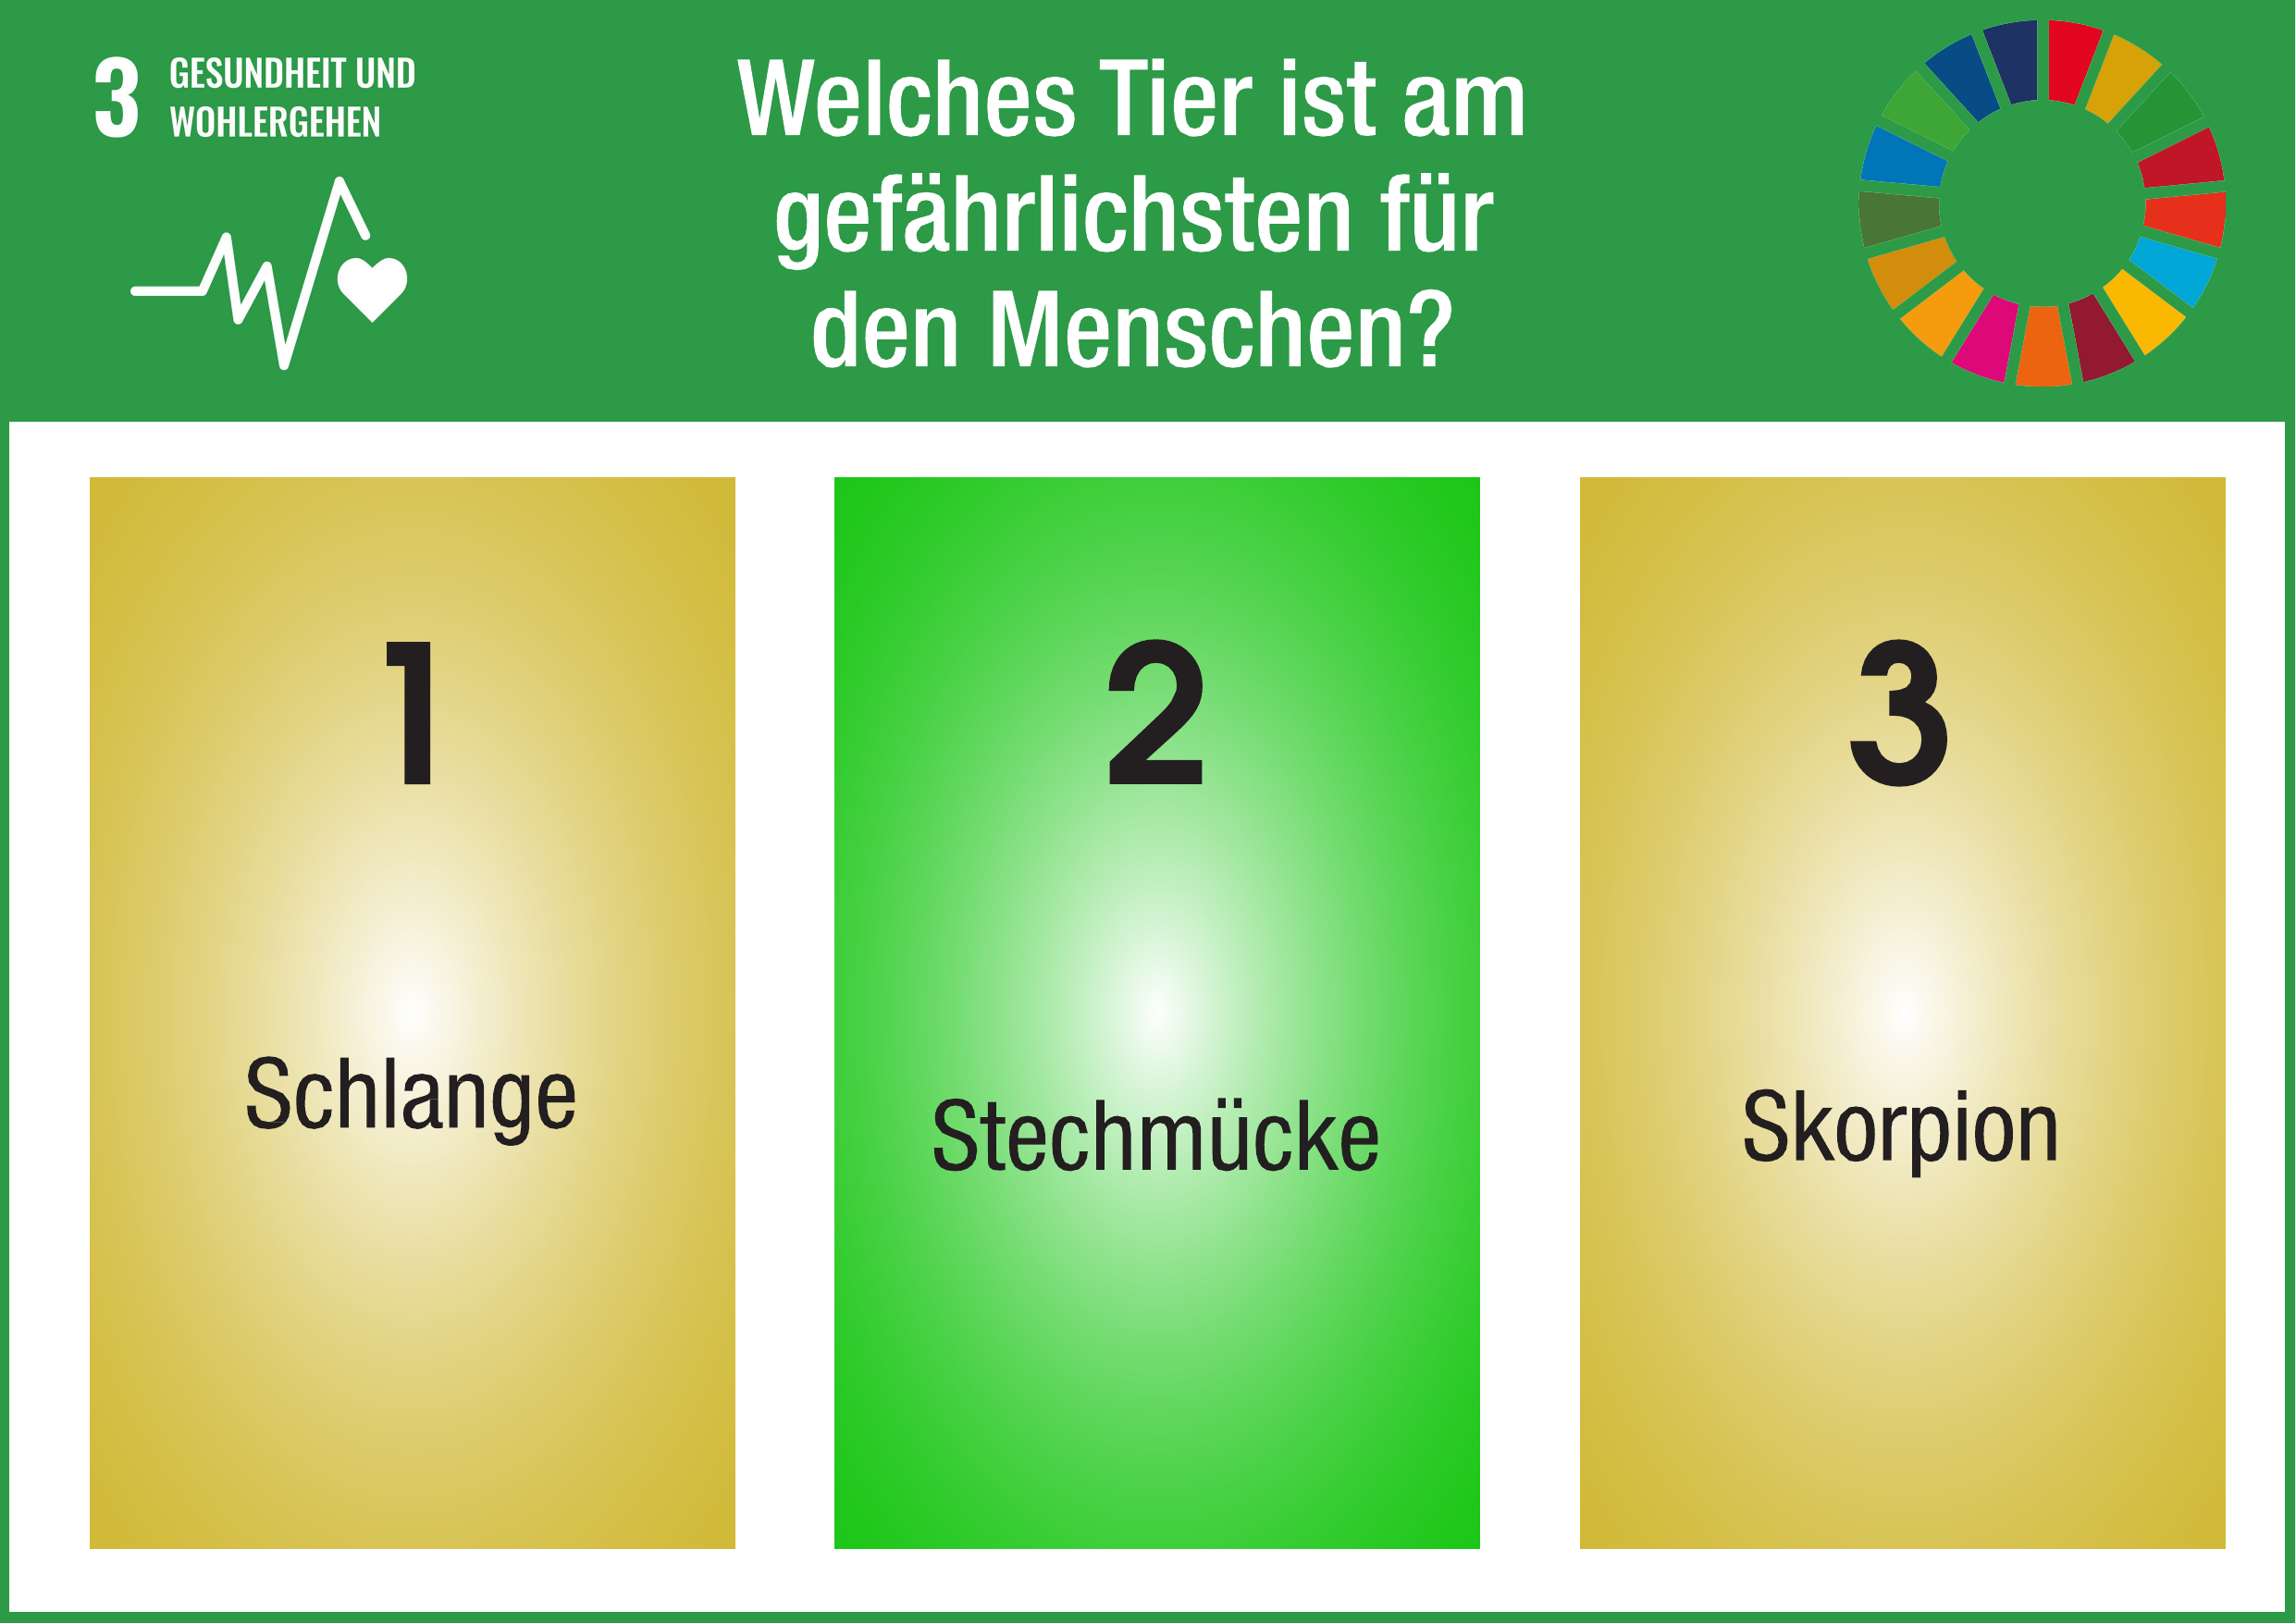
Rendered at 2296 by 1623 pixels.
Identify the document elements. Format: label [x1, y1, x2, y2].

text_box [0, 0, 2296, 1623]
